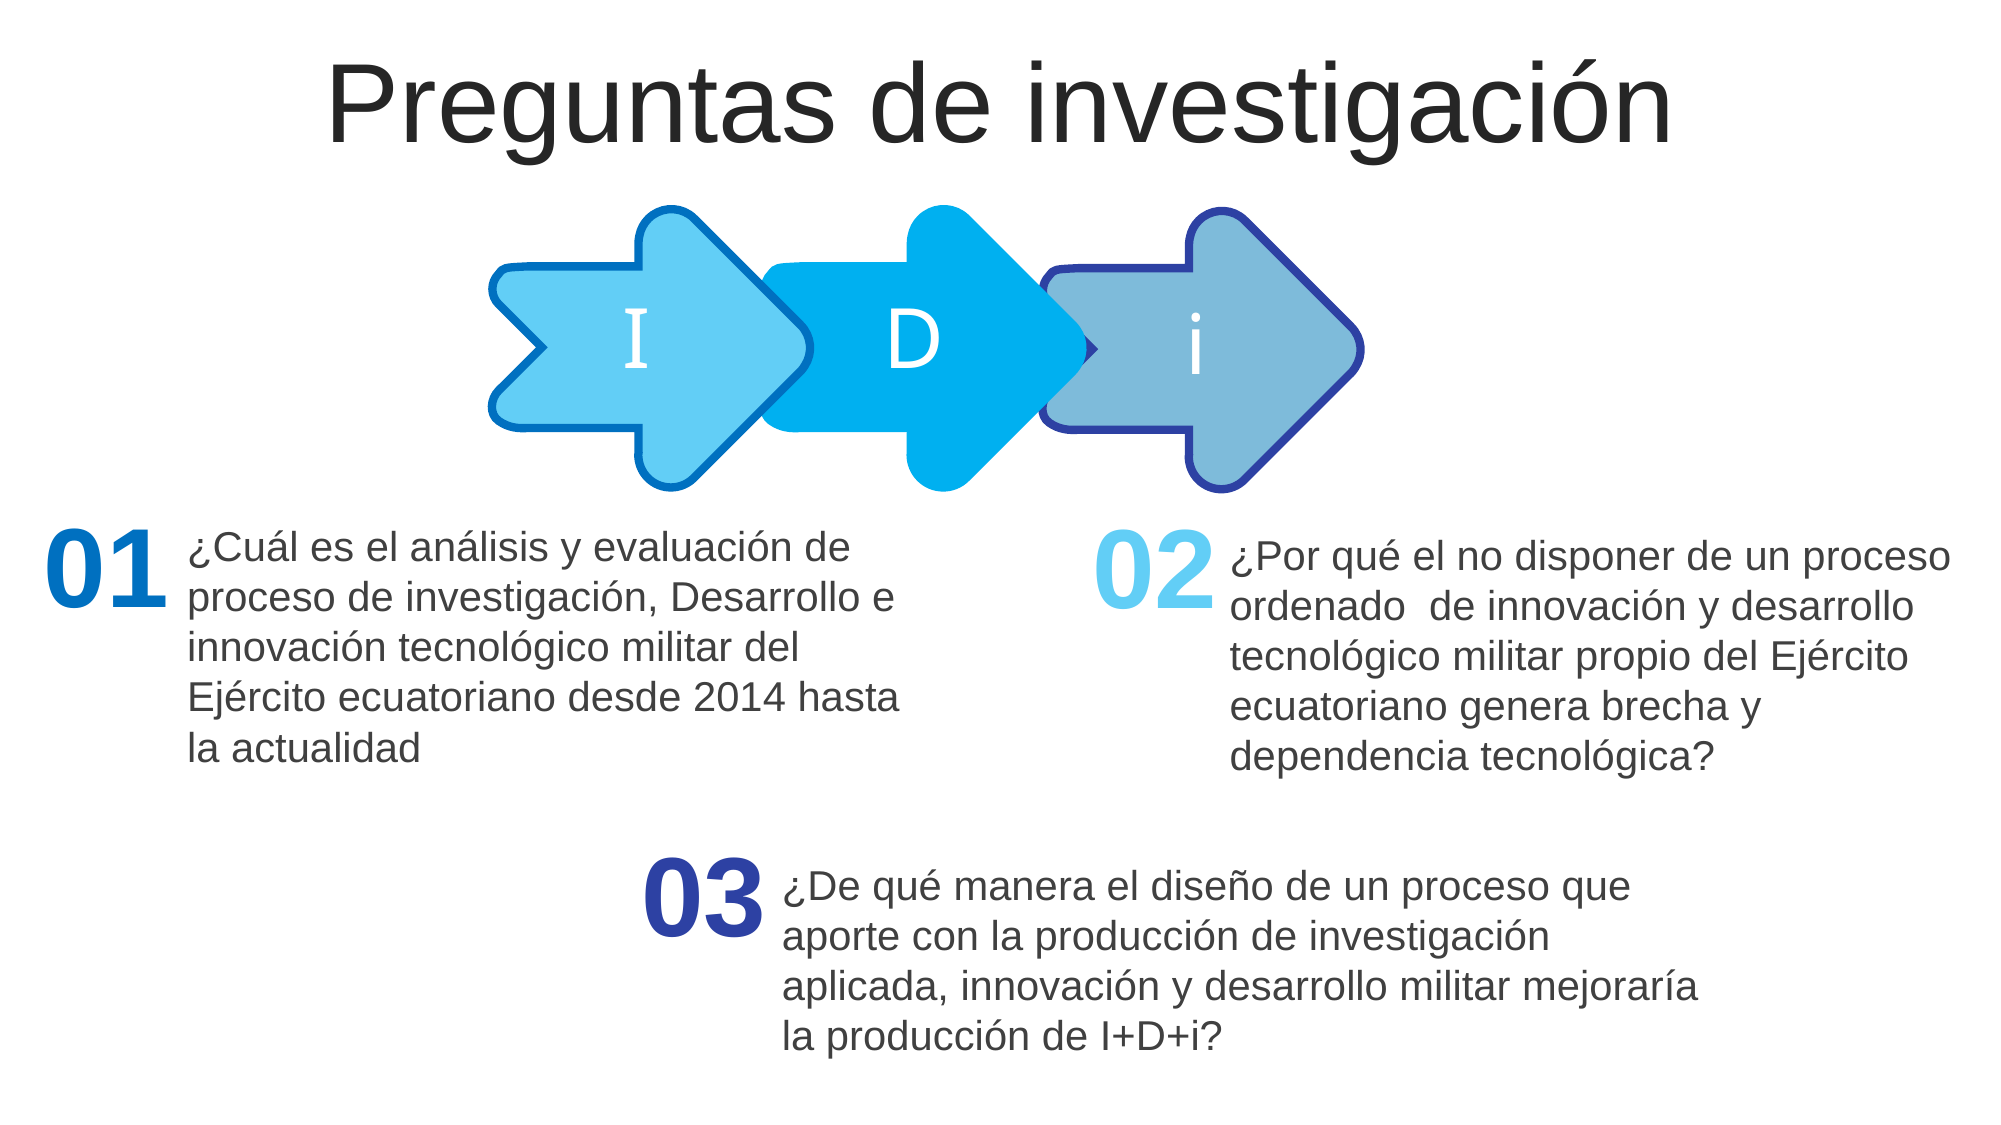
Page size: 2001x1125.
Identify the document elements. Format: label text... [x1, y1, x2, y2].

text_box 03 [624, 823, 766, 959]
text_box ¿Cuál es el análisis y evaluación de proceso de investigación, Desarrollo e innovación tecnológico militar del Ejército ecuatoriano desde 2014 hasta la actualidad [187, 512, 919, 778]
text_box ¿Por qué el no disponer de un proceso ordenado de innovación y desarrollo tecnológico militar propio del Ejército ecuatoriano genera brecha y dependencia tecnológica? [1229, 521, 2000, 787]
list Preguntas de investigación [50, 46, 1950, 166]
text_box i [1135, 294, 1258, 387]
text_box [763, 208, 1084, 489]
text_box D [852, 289, 976, 382]
text_box [1041, 209, 1362, 491]
text_box 02 [1075, 496, 1218, 632]
text_box 01 [26, 494, 169, 631]
text_box I [575, 289, 698, 382]
text_box ¿De qué manera el diseño de un proceso que aporte con la producción de investigación aplicada, innovación y desarrollo militar mejoraría la producción de I+D+i? [781, 851, 1741, 1067]
text_box [490, 208, 812, 489]
